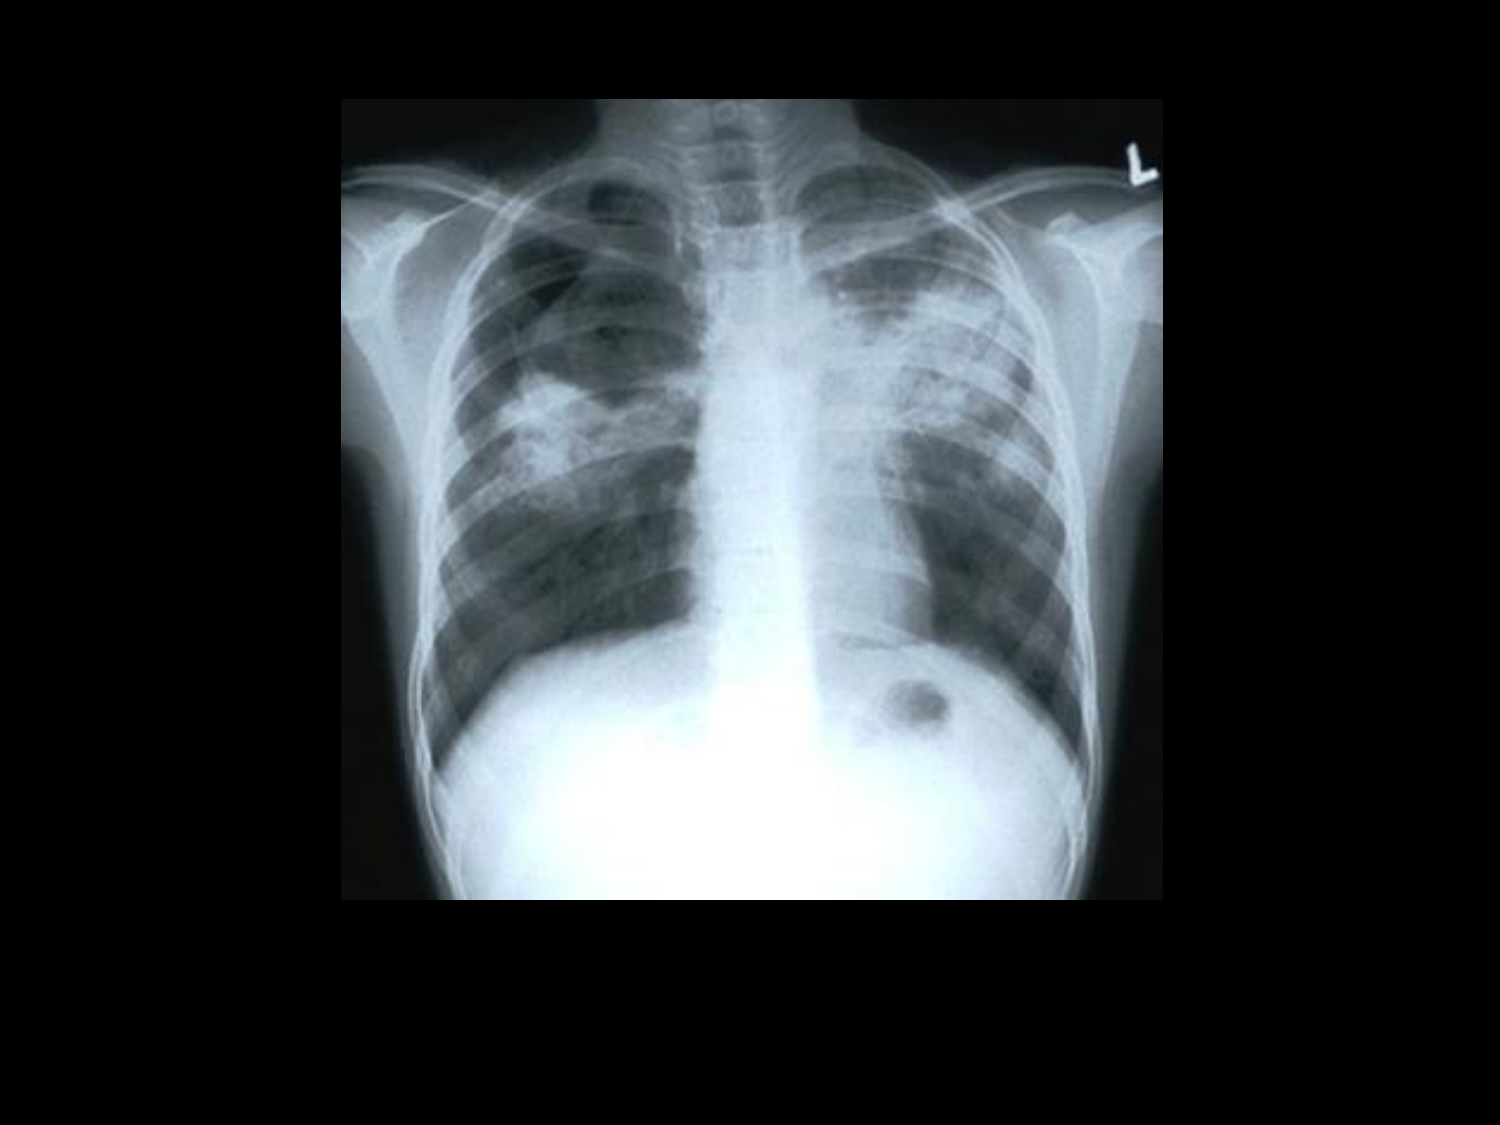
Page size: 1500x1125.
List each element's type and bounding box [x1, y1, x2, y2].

picture [340, 99, 1163, 901]
